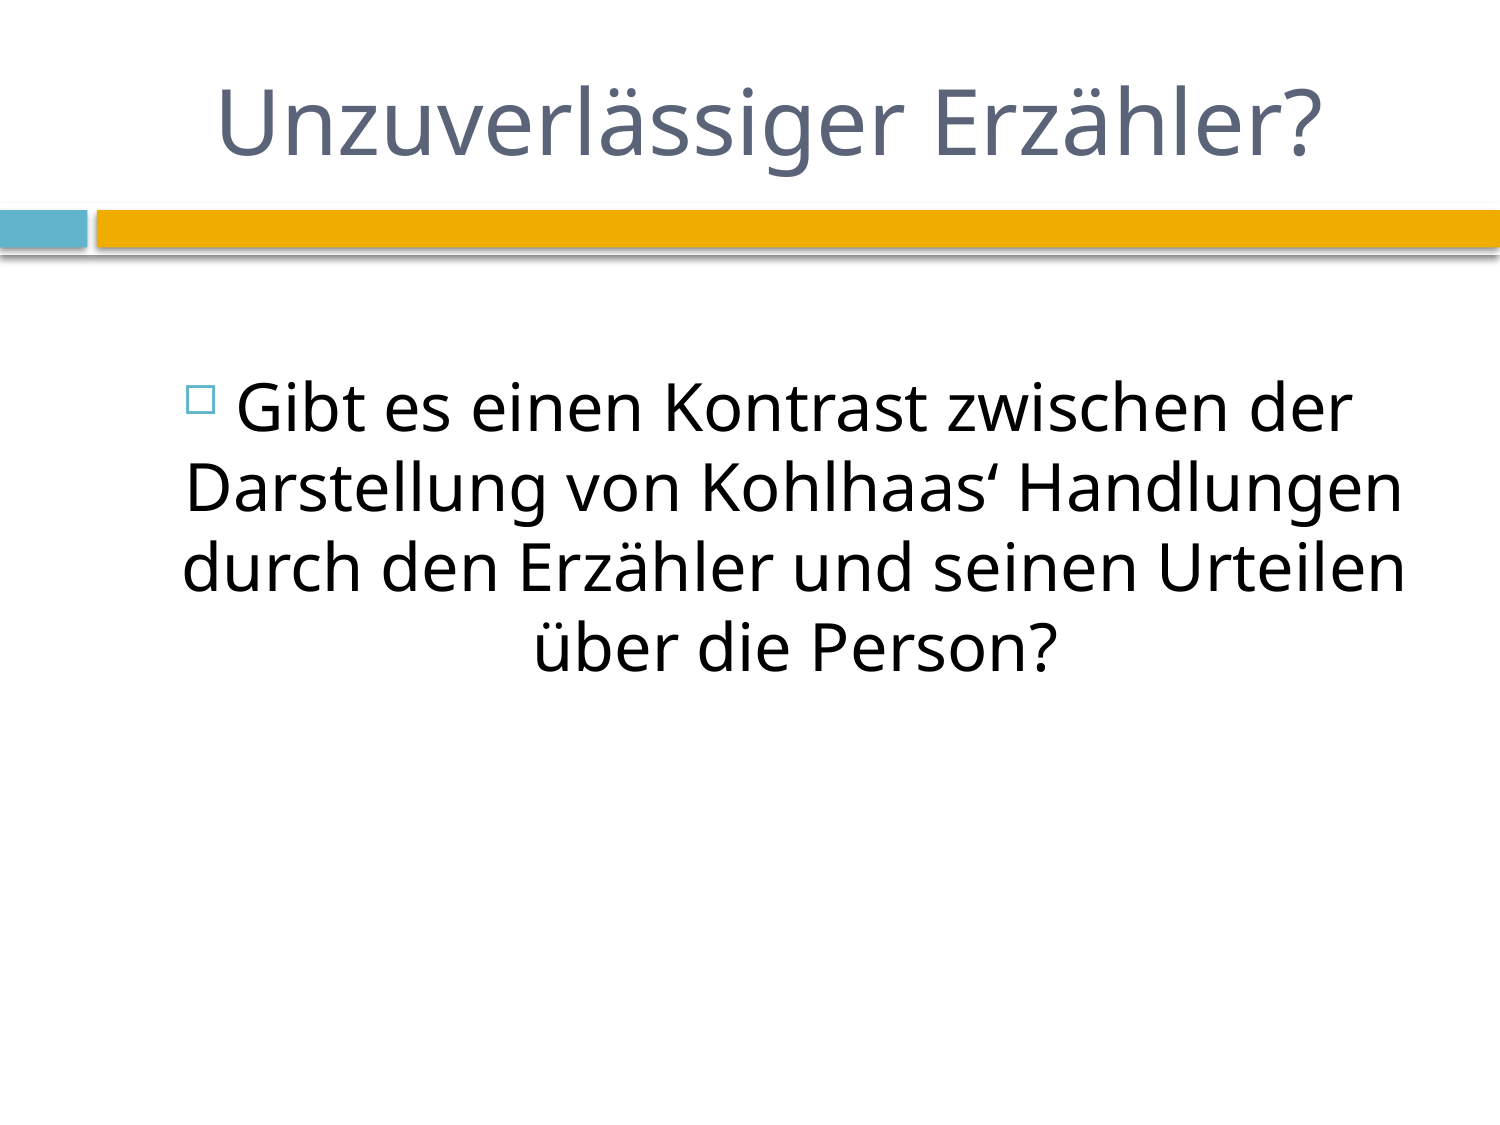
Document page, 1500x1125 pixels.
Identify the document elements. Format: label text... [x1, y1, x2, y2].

list Gibt es einen Kontrast zwischen der Darstellung von Kohlhaas‘ Handlungen durch den Erzähler und seinen Urteilen über die Person? [100, 262, 1438, 1000]
title Unzuverlässiger Erzähler? [100, 37, 1438, 200]
